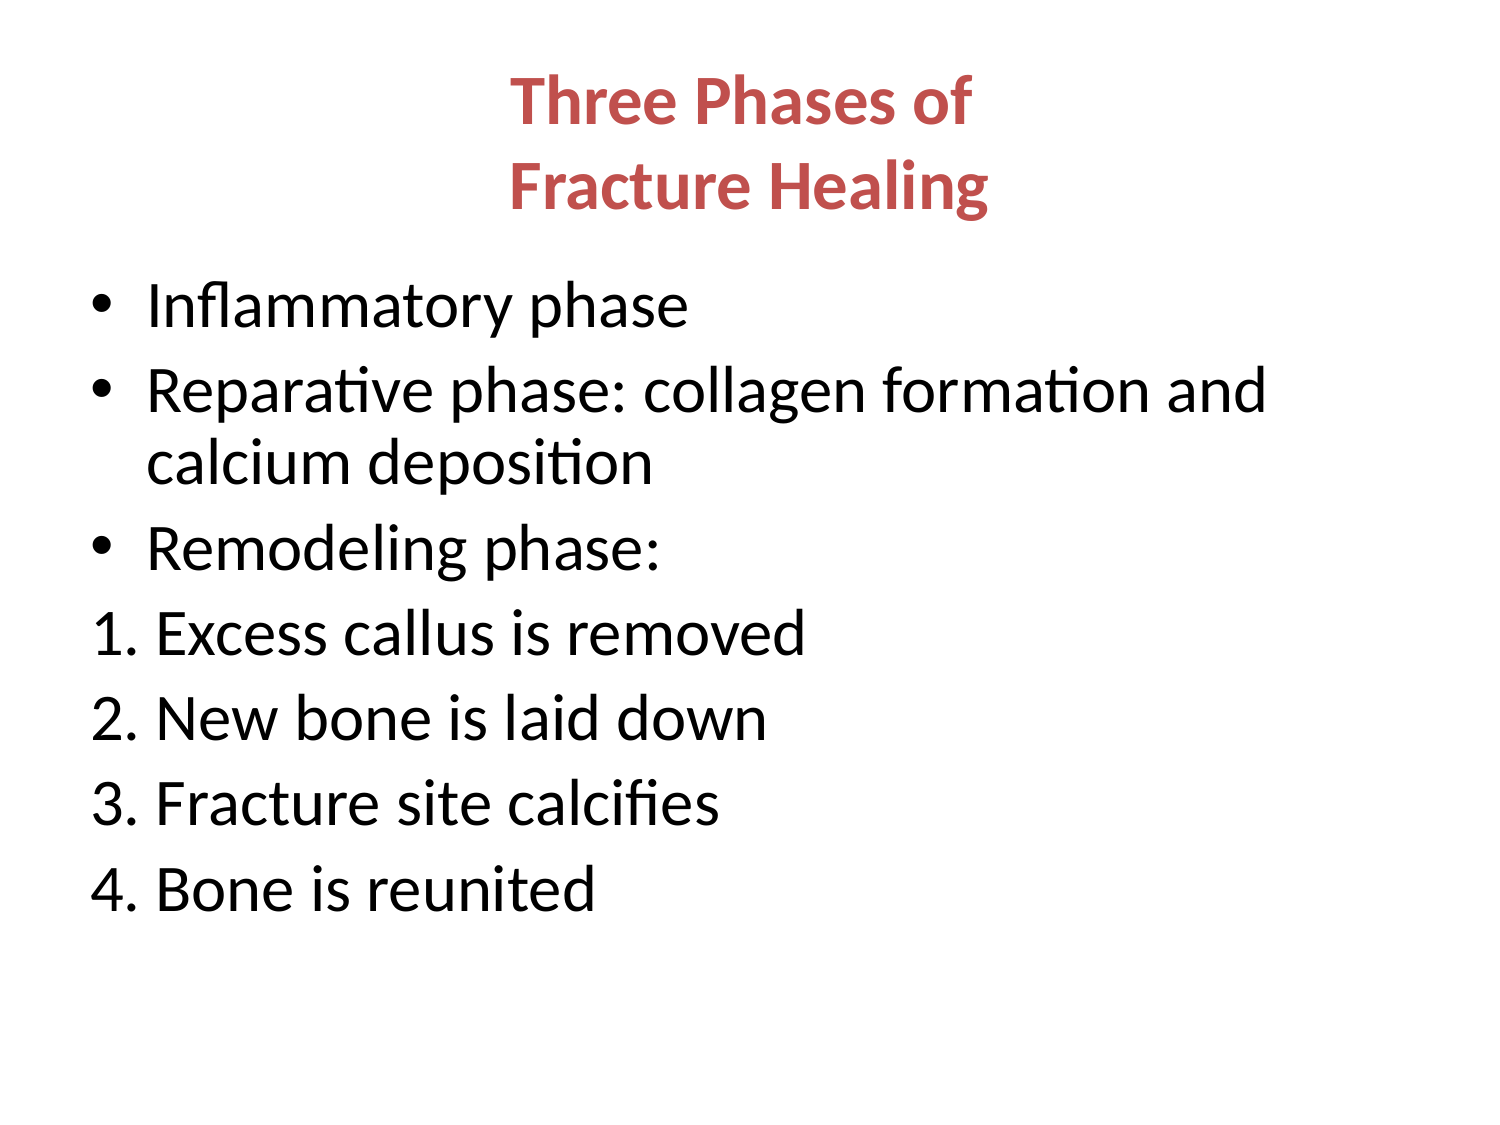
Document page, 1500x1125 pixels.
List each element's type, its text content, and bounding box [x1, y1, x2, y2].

list Inflammatory phase Reparative phase: collagen formation and calcium deposition Remodeling phase: 1. Excess callus is removed 2. New bone is laid down 3. Fracture site calcifies 4. Bone is reunited [75, 262, 1425, 1005]
title Three Phases of Fracture Healing [75, 45, 1425, 233]
